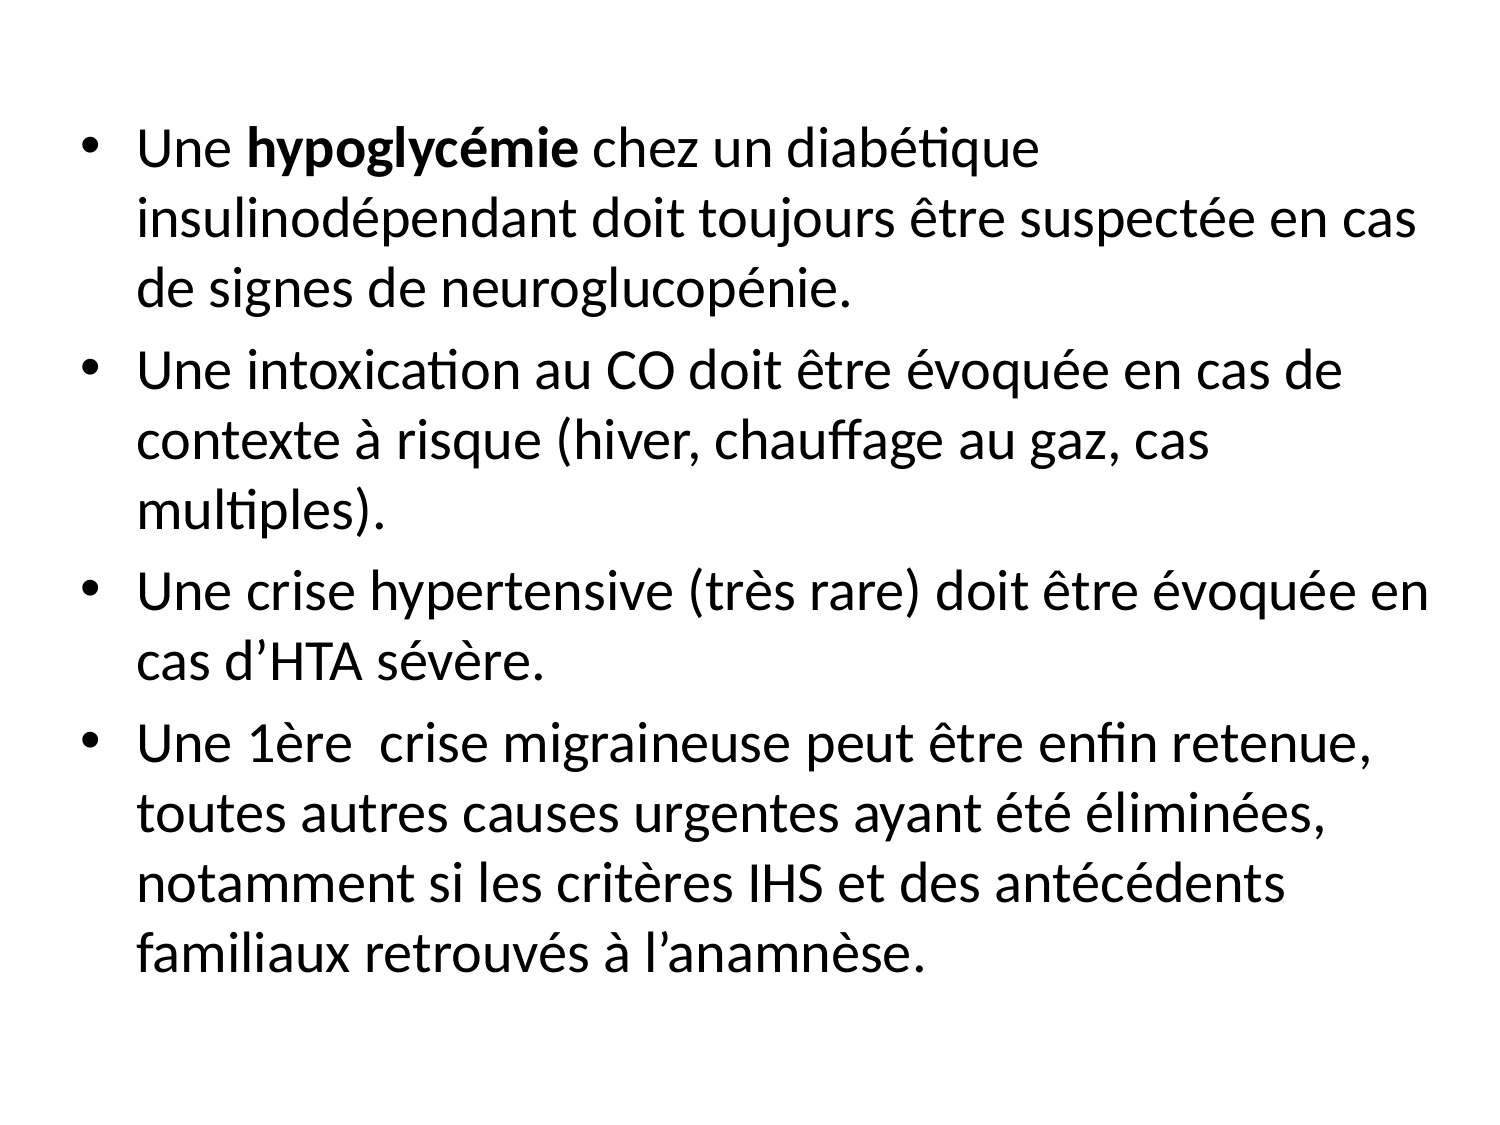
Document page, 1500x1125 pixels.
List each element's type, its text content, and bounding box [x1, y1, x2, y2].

list Une hypoglycémie chez un diabétique insulinodépendant doit toujours être suspectée en cas de signes de neuroglucopénie. Une intoxication au CO doit être évoquée en cas de contexte à risque (hiver, chauffage au gaz, cas multiples). Une crise hypertensive (très rare) doit être évoquée en cas d’HTA sévère. Une 1ère crise migraineuse peut être enfin retenue, toutes autres causes urgentes ayant été éliminées, notamment si les critères IHS et des antécédents familiaux retrouvés à l’anamnèse. [64, 101, 1471, 1071]
